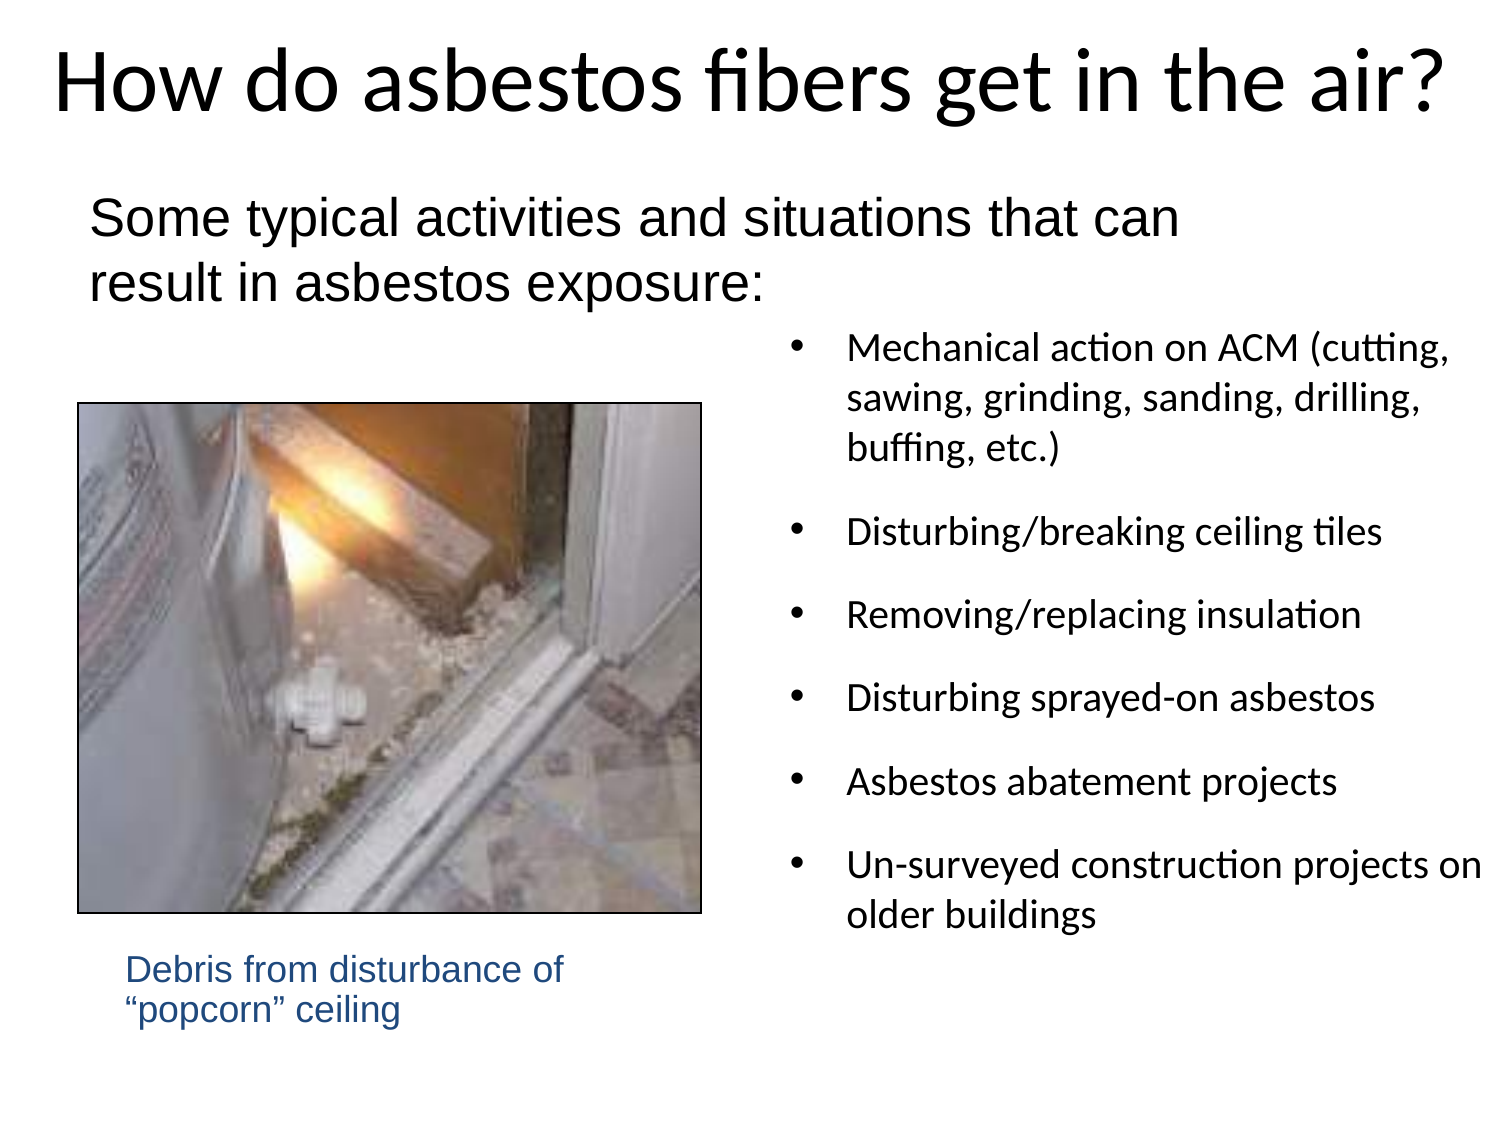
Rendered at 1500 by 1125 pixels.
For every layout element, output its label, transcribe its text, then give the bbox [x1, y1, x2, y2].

text_box Some typical activities and situations that can result in asbestos exposure: [74, 174, 1309, 338]
list Mechanical action on ACM (cutting, sawing, grinding, sanding, drilling, buffing, etc.) Disturbing/breaking ceiling tiles Removing/replacing insulation Disturbing sprayed-on asbestos Asbestos abatement projects Un-surveyed construction projects on older buildings [774, 312, 1500, 1063]
title How do asbestos fibers get in the air? [40, 12, 1463, 138]
picture [78, 403, 701, 913]
text_box Debris from disturbance of “popcorn” ceiling [125, 950, 625, 1063]
